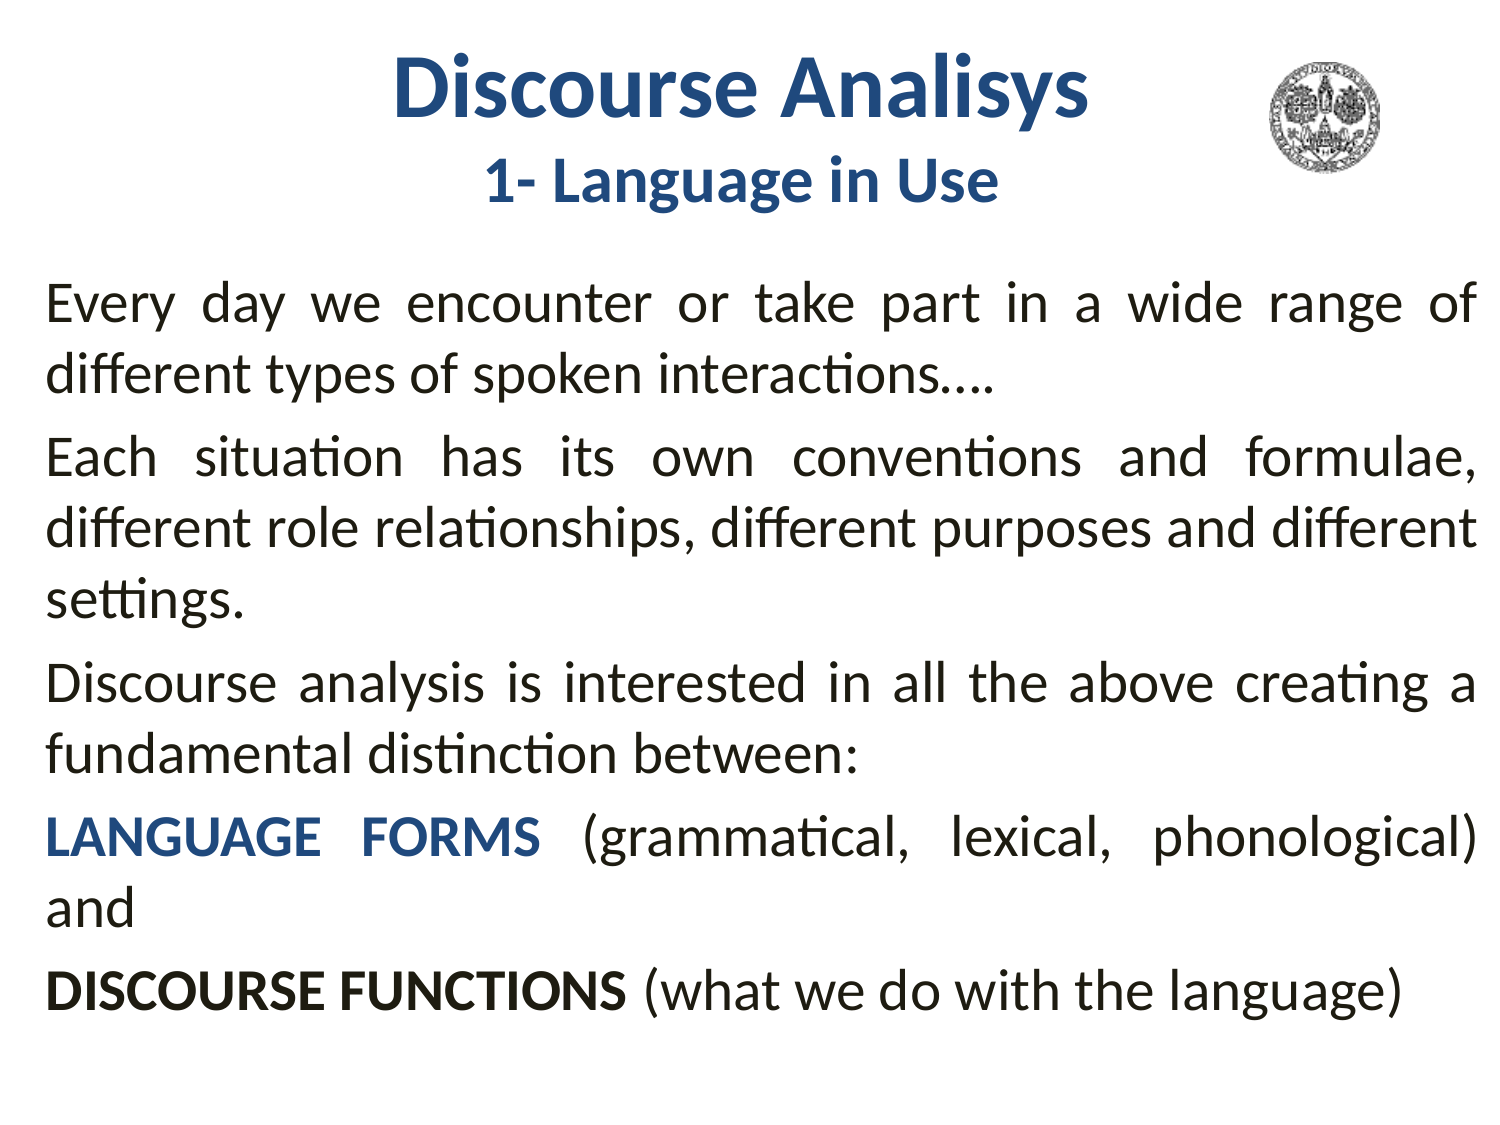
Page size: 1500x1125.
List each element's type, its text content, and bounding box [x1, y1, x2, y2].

title Discourse Analisys 1- Language in Use [104, 0, 1380, 242]
subtitle Every day we encounter or take part in a wide range of different types of spoken interactions…. Each situation has its own conventions and formulae, different role relationships, different purposes and different settings. Discourse analysis is interested in all the above creating a fundamental distinction between: LANGUAGE FORMS (grammatical, lexical, phonological) and DISCOURSE FUNCTIONS (what we do with the language) [30, 255, 1496, 1035]
picture [1269, 62, 1380, 174]
